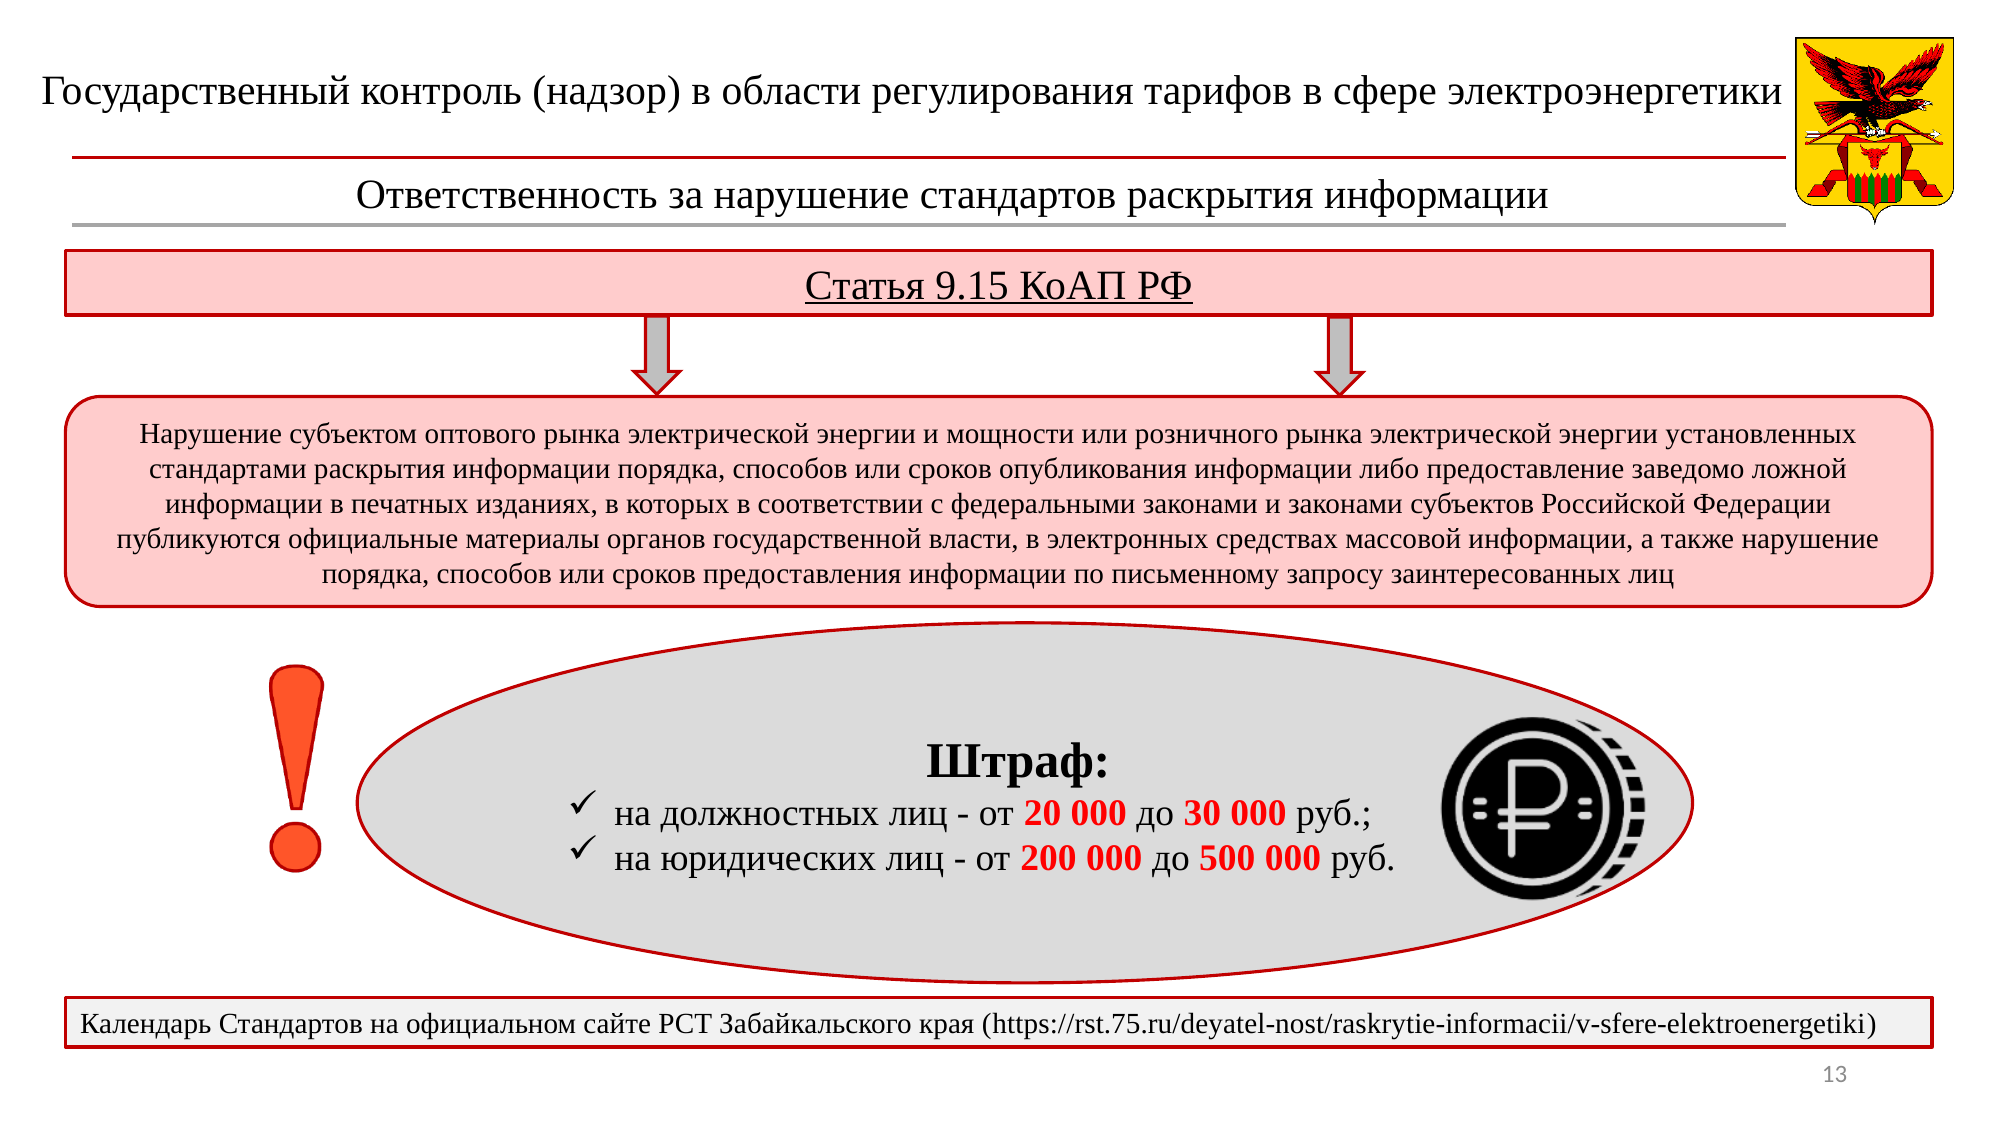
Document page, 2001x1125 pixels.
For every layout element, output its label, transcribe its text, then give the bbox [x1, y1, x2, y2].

picture [1412, 696, 1674, 910]
text_box Штраф: на должностных лиц - от 20 000 до 30 000 руб.; на юридических лиц - от 200 000 до 500 000 руб. [411, 621, 1566, 984]
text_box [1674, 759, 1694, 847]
text_box Календарь Стандартов на официальном сайте РСТ Забайкальского края (https://rst.75.ru/deyatel-nost/raskrytie-informacii/v-sfere-elektroenergetiki) [65, 997, 1933, 1048]
picture [1795, 37, 1954, 225]
picture [172, 662, 418, 875]
text_box Ответственность за нарушение стандартов раскрытия информации [90, 105, 1795, 225]
text_box Статья 9.15 КоАП РФ [65, 250, 1933, 316]
text_box [631, 314, 683, 396]
slide_number 13 [1412, 1048, 1863, 1103]
text_box Нарушение субъектом оптового рынка электрической энергии и мощности или розничного рынка электрической энергии установленных стандартами раскрытия информации порядка, способов или сроков опубликования информации либо предоставление заведомо ложной информации в печатных изданиях, в которых в соответствии с федеральными законами и законами субъектов Российской Федерации публикуются официальные материалы органов государственной власти, в электронных средствах массовой информации, а также нарушение порядка, способов или сроков предоставления информации по письменному запросу заинтересованных лиц [65, 396, 1933, 607]
text_box [1314, 315, 1366, 397]
title Государственный контроль (надзор) в области регулирования тарифов в сфере электроэнергетики [10, 1, 1815, 122]
